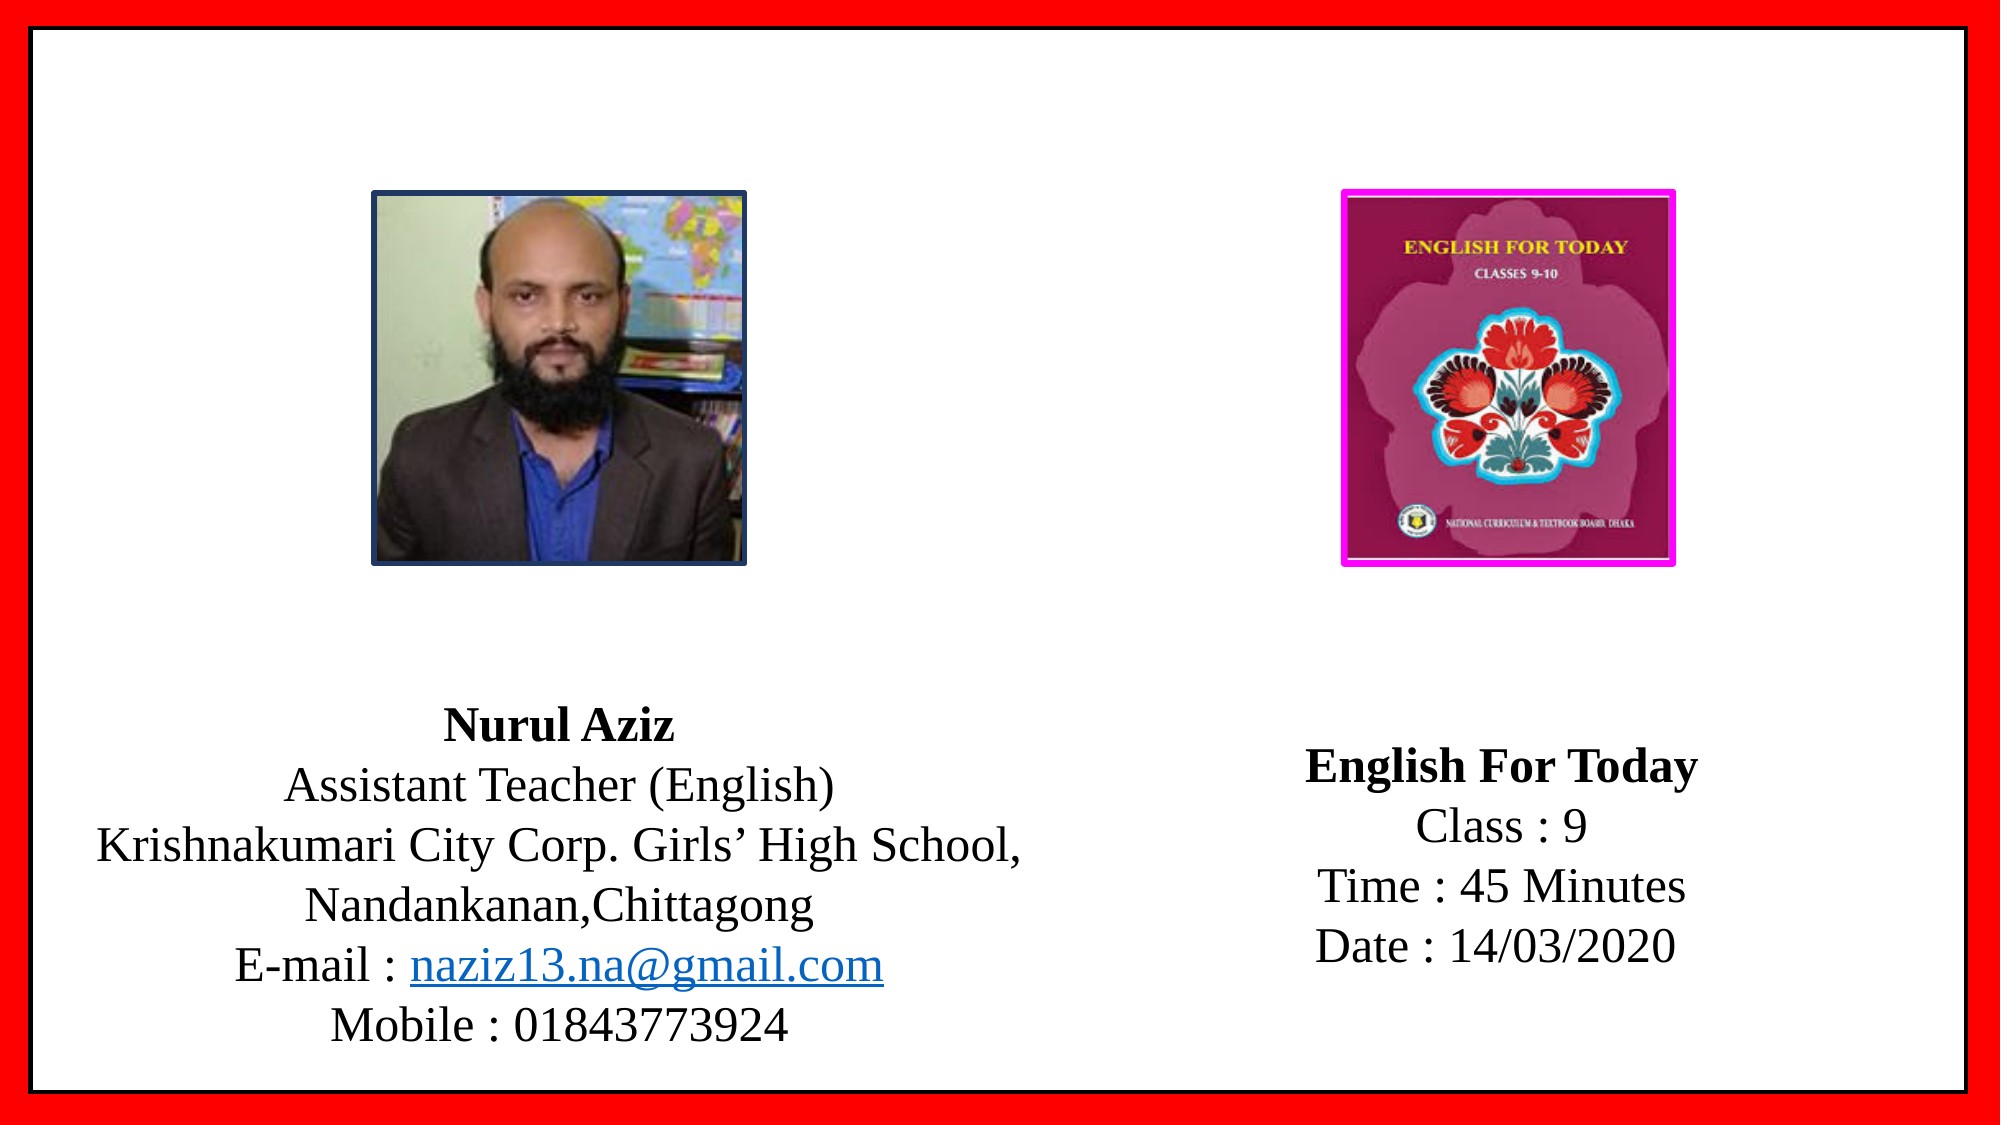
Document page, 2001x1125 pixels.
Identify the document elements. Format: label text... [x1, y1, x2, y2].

text_box Nurul Aziz Assistant Teacher (English) Krishnakumari City Corp. Girls’ High School, Nandankanan,Chittagong E-mail : naziz13.na@gmail.com Mobile : 01843773924 [80, 677, 1038, 1066]
picture [376, 195, 743, 562]
picture [1347, 195, 1670, 561]
text_box [29, 27, 1967, 1093]
text_box English For Today Class : 9 Time : 45 Minutes Date : 14/03/2020 [1206, 677, 1798, 1029]
